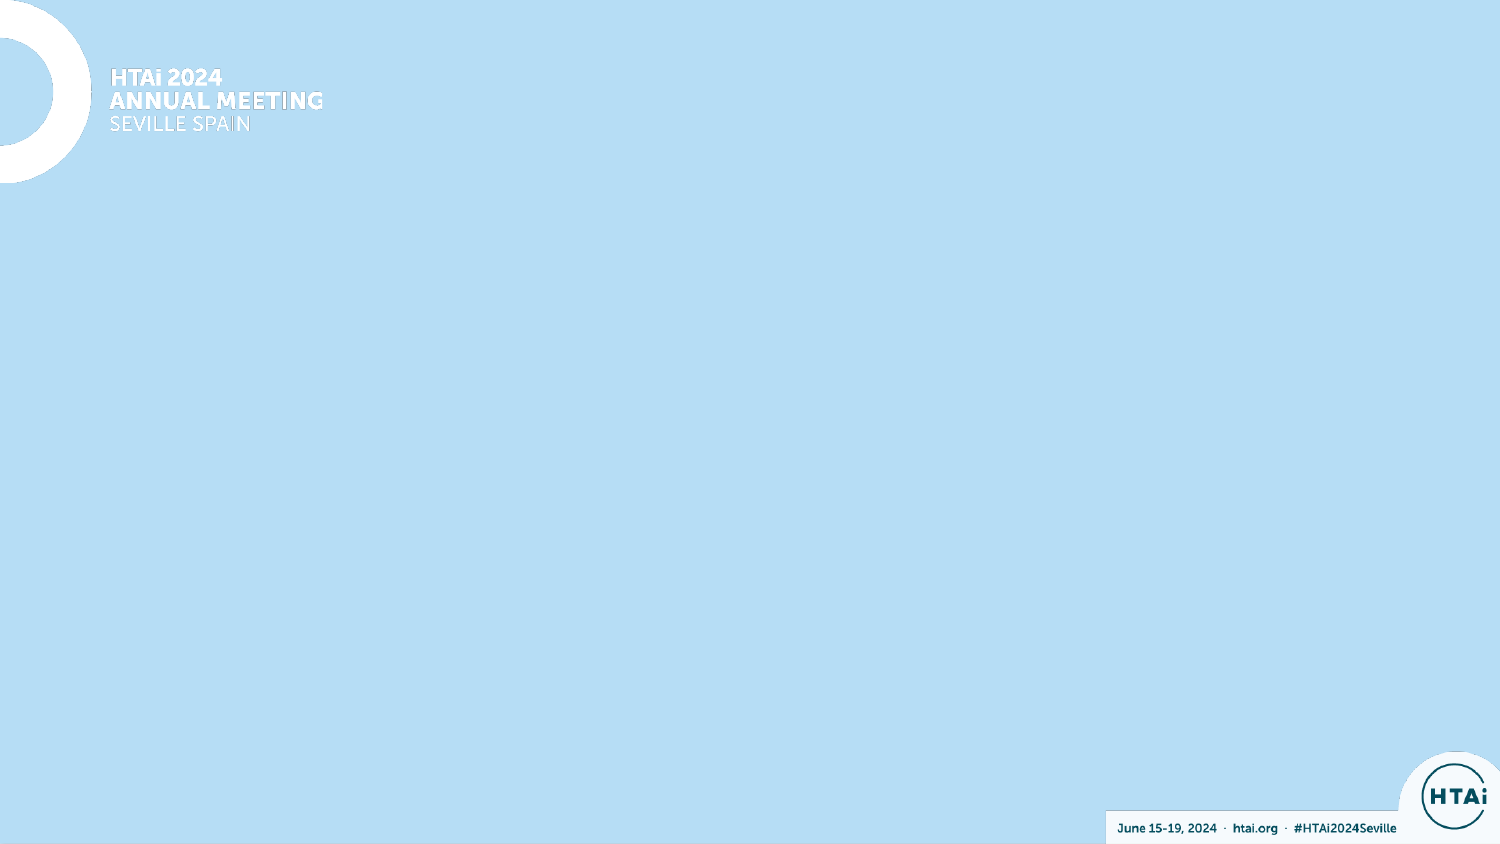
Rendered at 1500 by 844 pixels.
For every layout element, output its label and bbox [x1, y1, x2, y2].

picture [1101, 743, 1500, 844]
